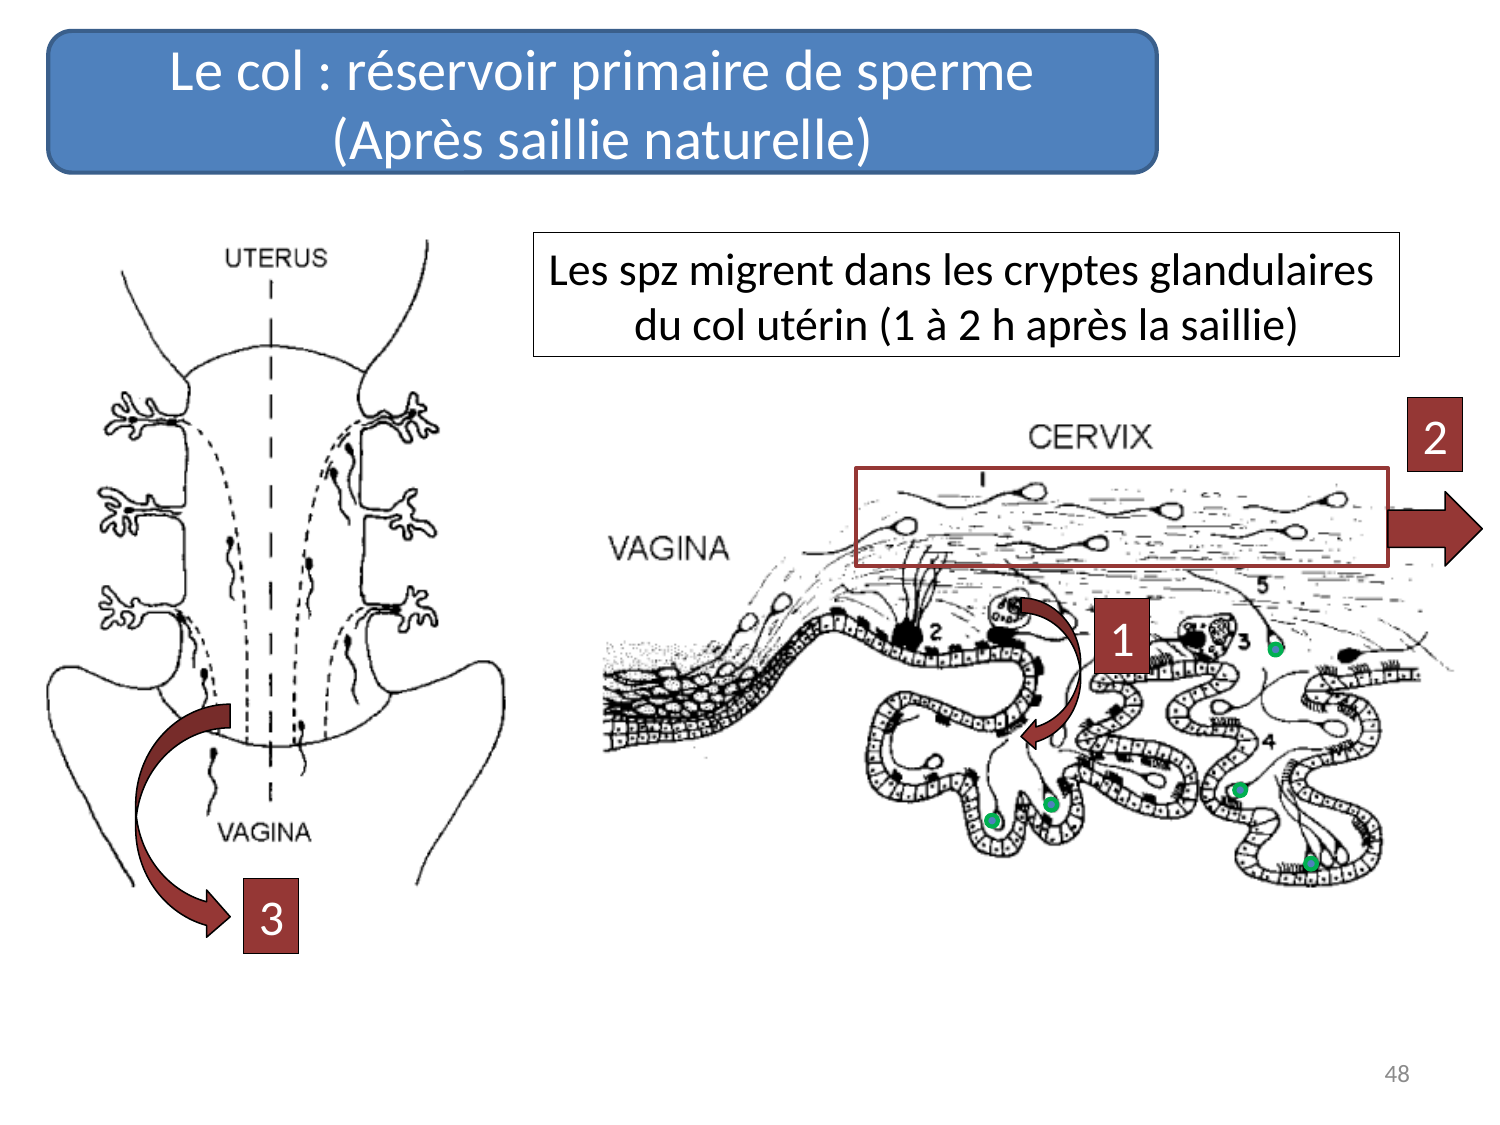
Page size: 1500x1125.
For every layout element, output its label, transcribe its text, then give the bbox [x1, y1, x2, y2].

slide_number 48 [1074, 1042, 1425, 1103]
picture [571, 396, 1471, 915]
picture [17, 232, 531, 900]
text_box Le col : réservoir primaire de sperme (Après saillie naturelle) [46, 28, 1159, 175]
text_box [528, 232, 1406, 752]
text_box 3 [243, 907, 299, 954]
text_box [168, 907, 233, 940]
text_box [1475, 518, 1485, 540]
